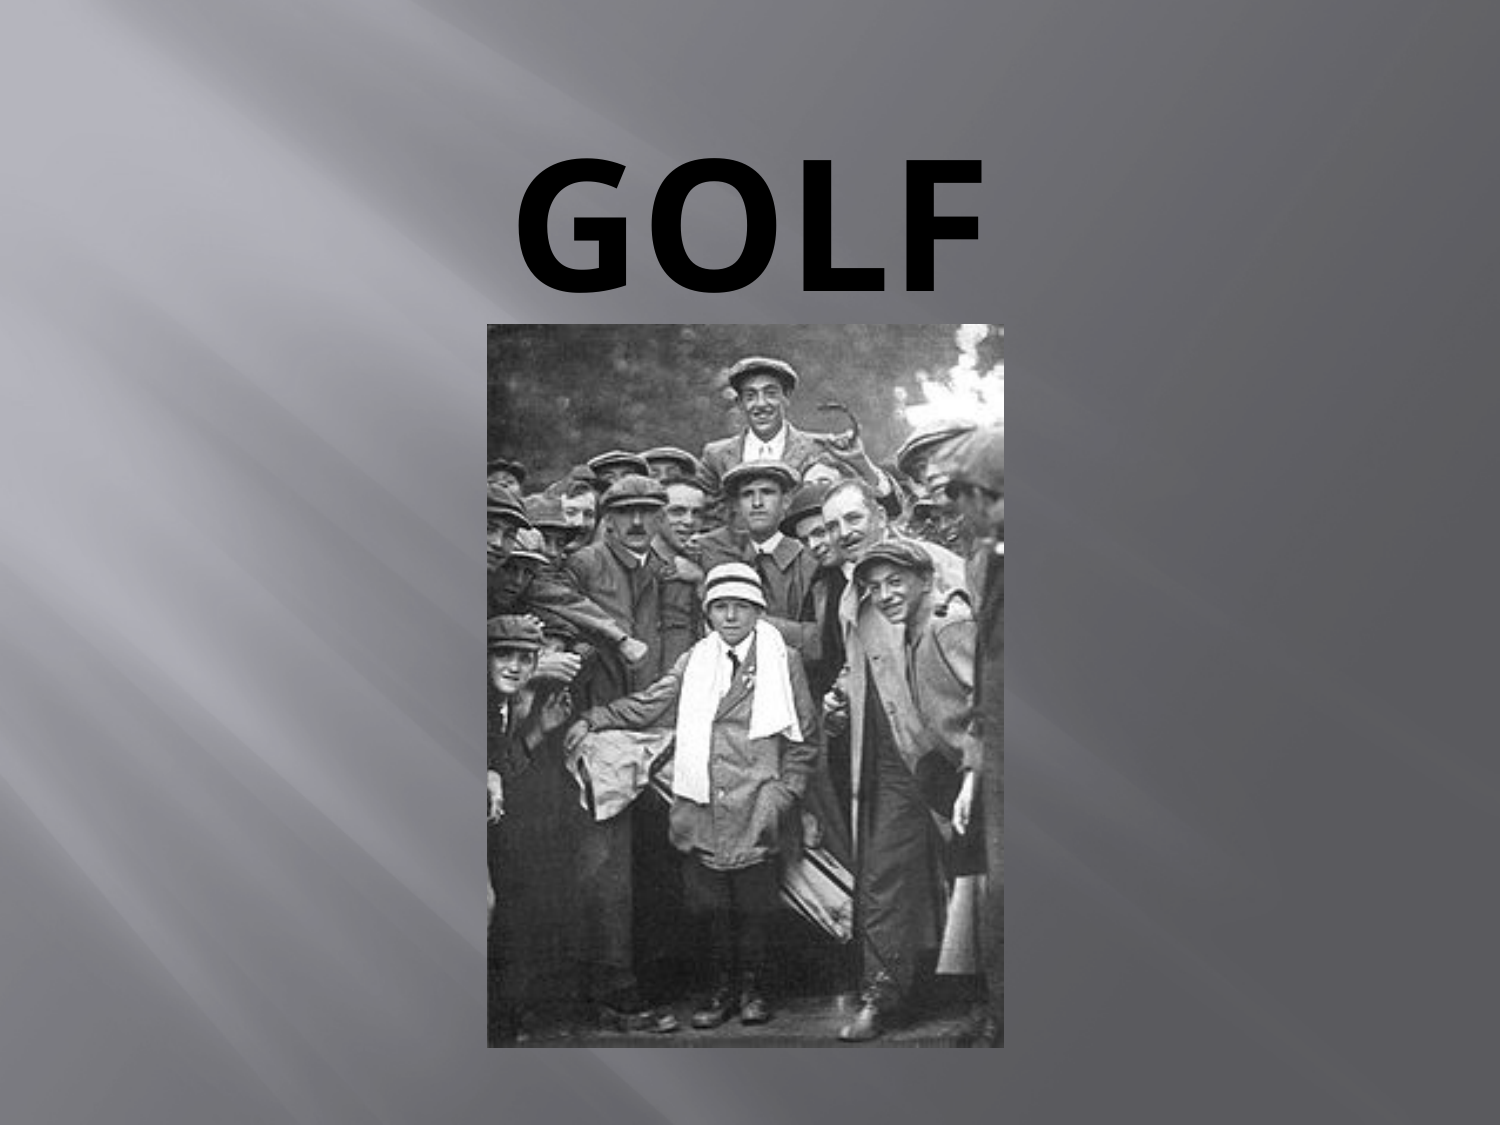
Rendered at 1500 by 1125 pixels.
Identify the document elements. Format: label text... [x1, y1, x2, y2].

title Golf [112, 87, 1388, 329]
picture [487, 324, 1004, 1048]
